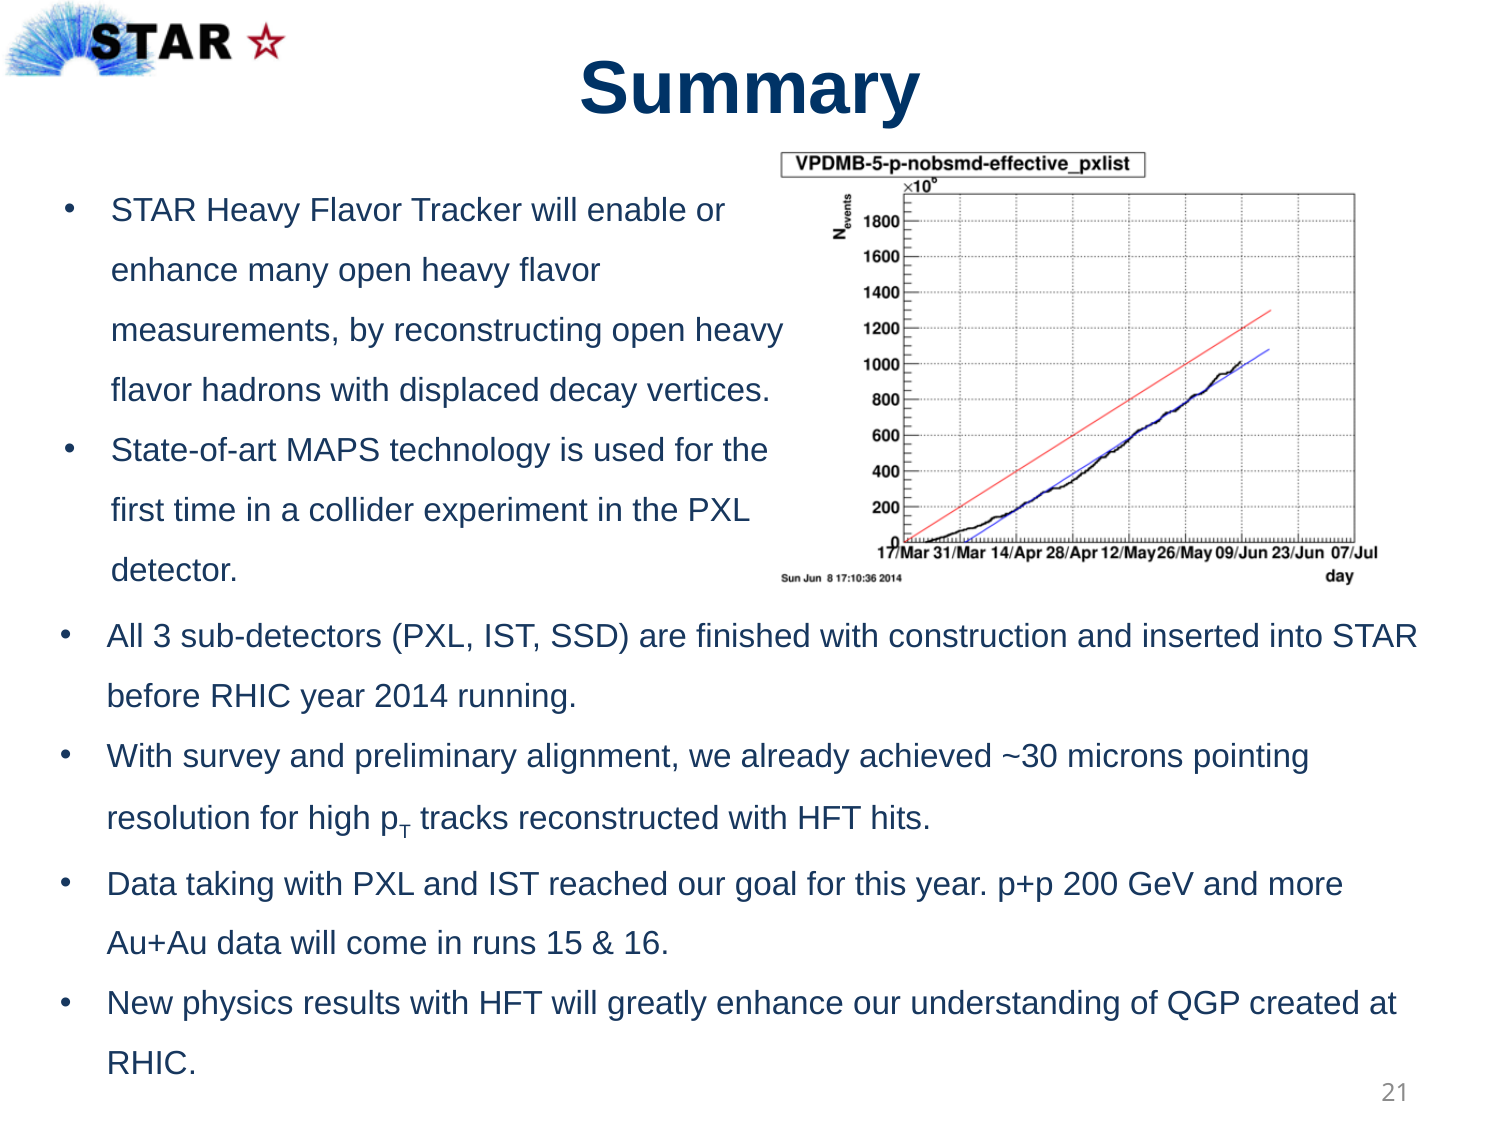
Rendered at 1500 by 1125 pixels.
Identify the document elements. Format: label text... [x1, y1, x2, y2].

picture [775, 150, 1419, 587]
slide_number 21 [1074, 1089, 1425, 1124]
text_box All 3 sub-detectors (PXL, IST, SSD) are finished with construction and inserted into STAR before RHIC year 2014 running. With survey and preliminary alignment, we already achieved ~30 microns pointing resolution for high pT tracks reconstructed with HFT hits. Data taking with PXL and IST reached our goal for this year. p+p 200 GeV and more Au+Au data will come in runs 15 & 16. New physics results with HFT will greatly enhance our understanding of QGP created at RHIC. [45, 586, 1448, 1089]
text_box STAR Heavy Flavor Tracker will enable or enhance many open heavy flavor measurements, by reconstructing open heavy flavor hadrons with displaced decay vertices. State-of-art MAPS technology is used for the first time in a collider experiment in the PXL detector. [49, 161, 770, 586]
picture [0, 0, 295, 79]
text_box Summary [76, 31, 1425, 126]
